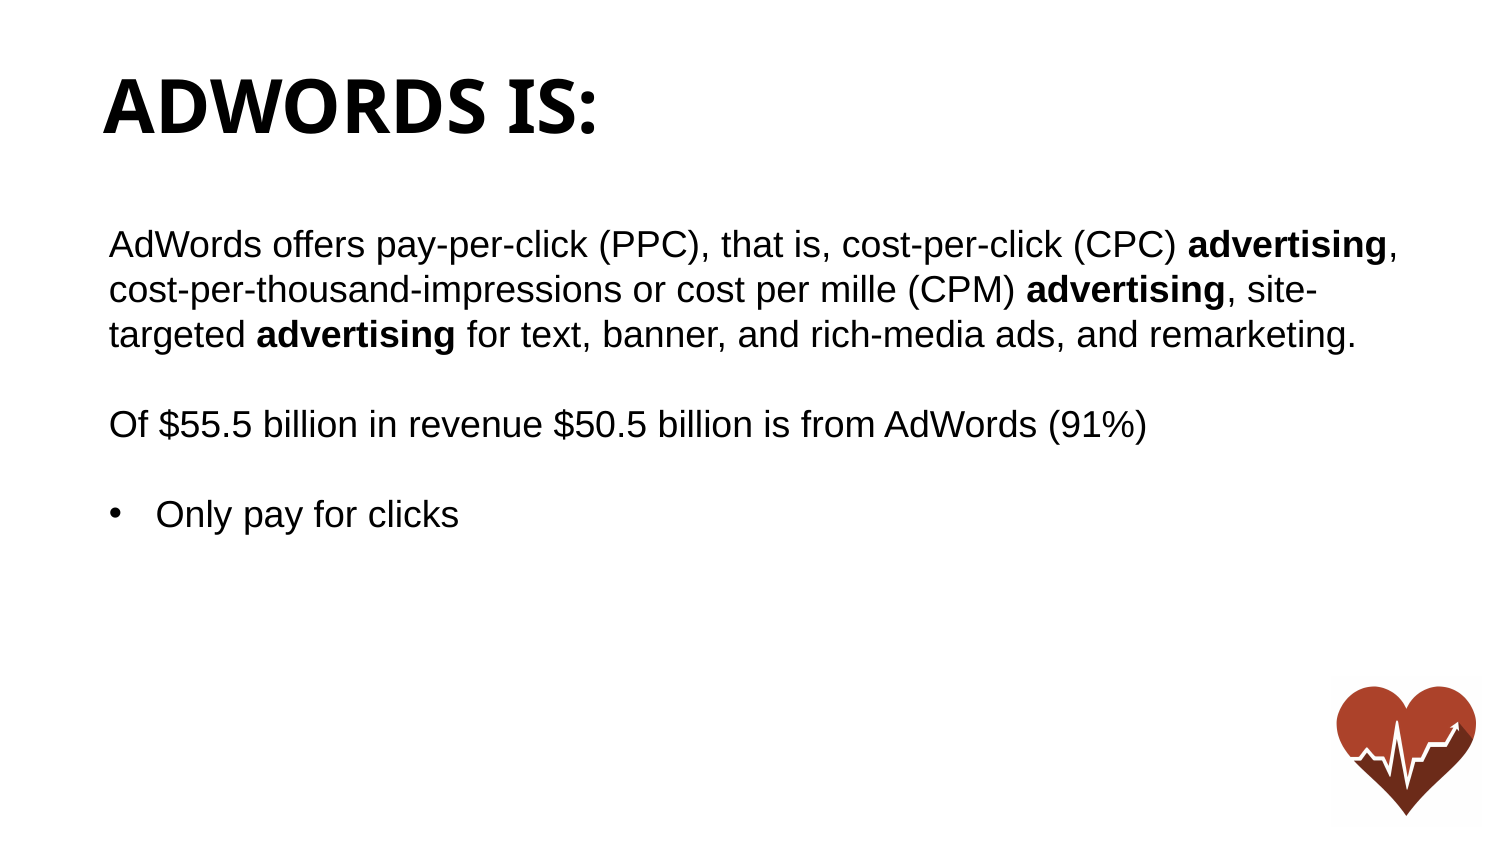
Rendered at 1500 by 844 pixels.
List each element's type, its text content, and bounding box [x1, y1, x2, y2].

list AdWords offers pay-per-click (PPC), that is, cost-per-click (CPC) advertising, cost-per-thousand-impressions or cost per mille (CPM) advertising, site-targeted advertising for text, banner, and rich-media ads, and remarketing. Of $55.5 billion in revenue $50.5 billion is from AdWords (91%) Only pay for clicks [75, 205, 1425, 808]
picture [1331, 676, 1482, 827]
text_box ADWORDS IS: [88, 43, 1425, 190]
